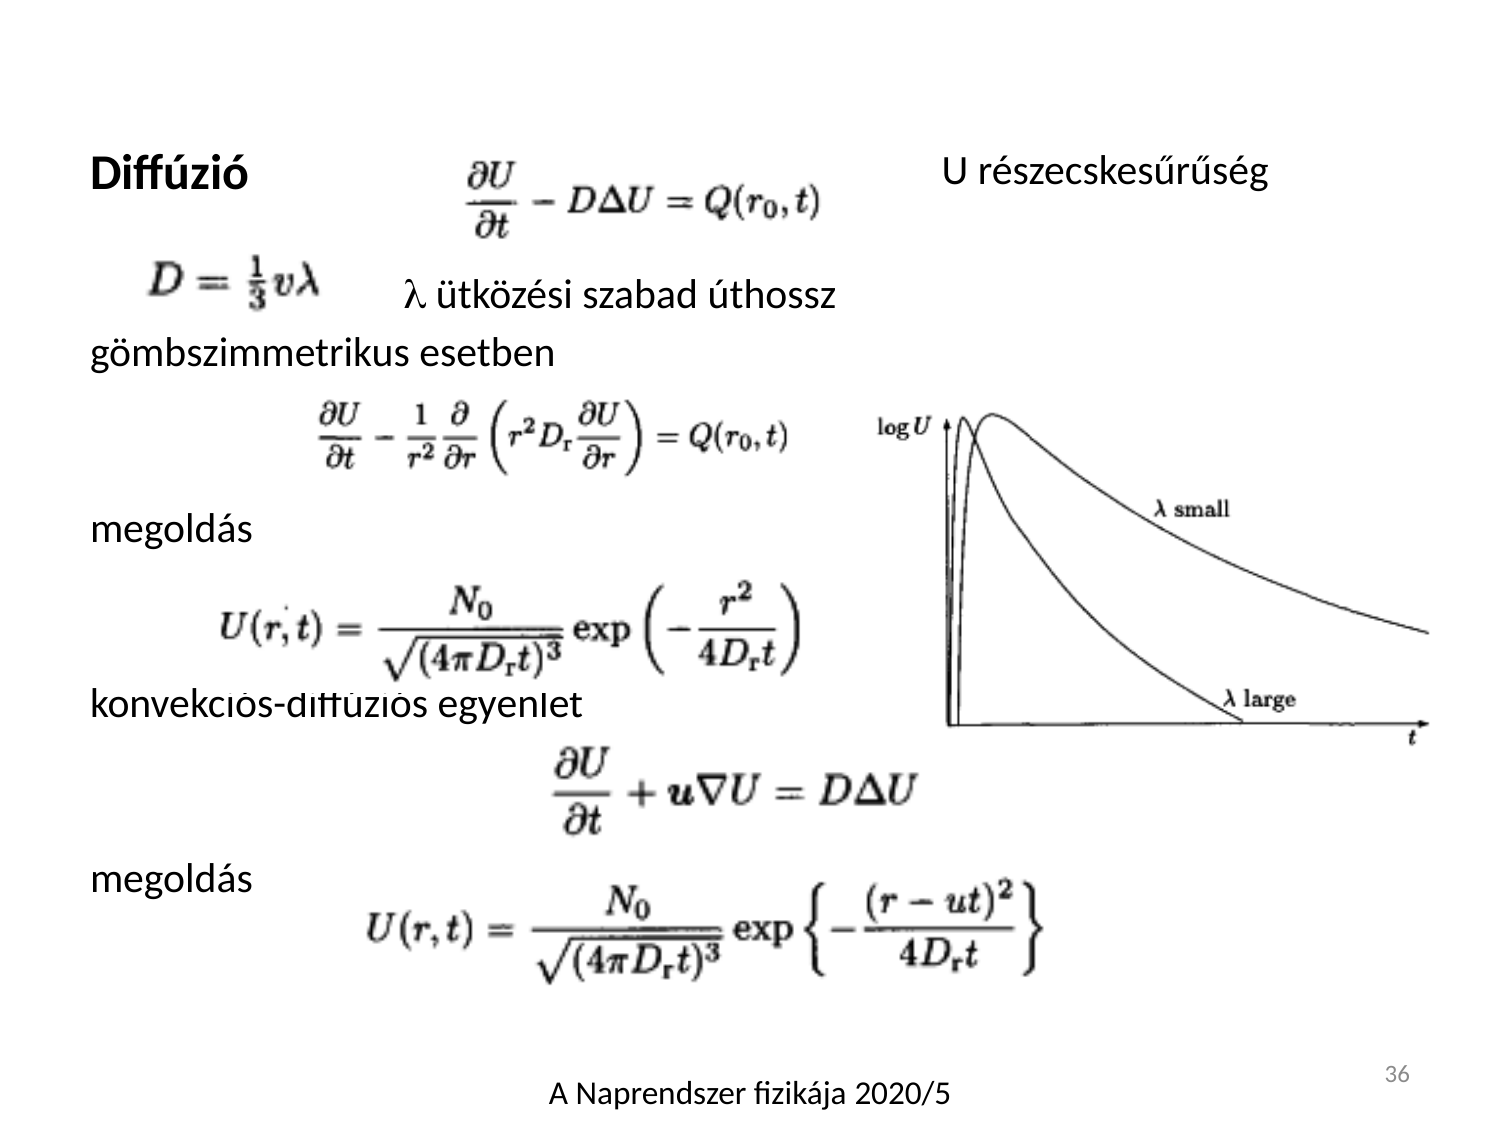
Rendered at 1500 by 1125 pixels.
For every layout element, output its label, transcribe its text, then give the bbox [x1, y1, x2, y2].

picture [359, 863, 1053, 988]
slide_number 36 [1074, 1042, 1425, 1103]
picture [209, 573, 816, 694]
picture [138, 230, 335, 325]
text_box A Naprendszer fizikája 2020/5 [0, 1064, 1500, 1125]
text_box U részecskesűrűség [926, 135, 1284, 201]
picture [532, 392, 1448, 850]
list Diffúzió l ütközési szabad úthossz gömbszimmetrikus esetben megoldás konvekciós-diffúziós egyenlet megoldás [75, 132, 1425, 960]
picture [300, 385, 798, 483]
picture [455, 138, 825, 257]
